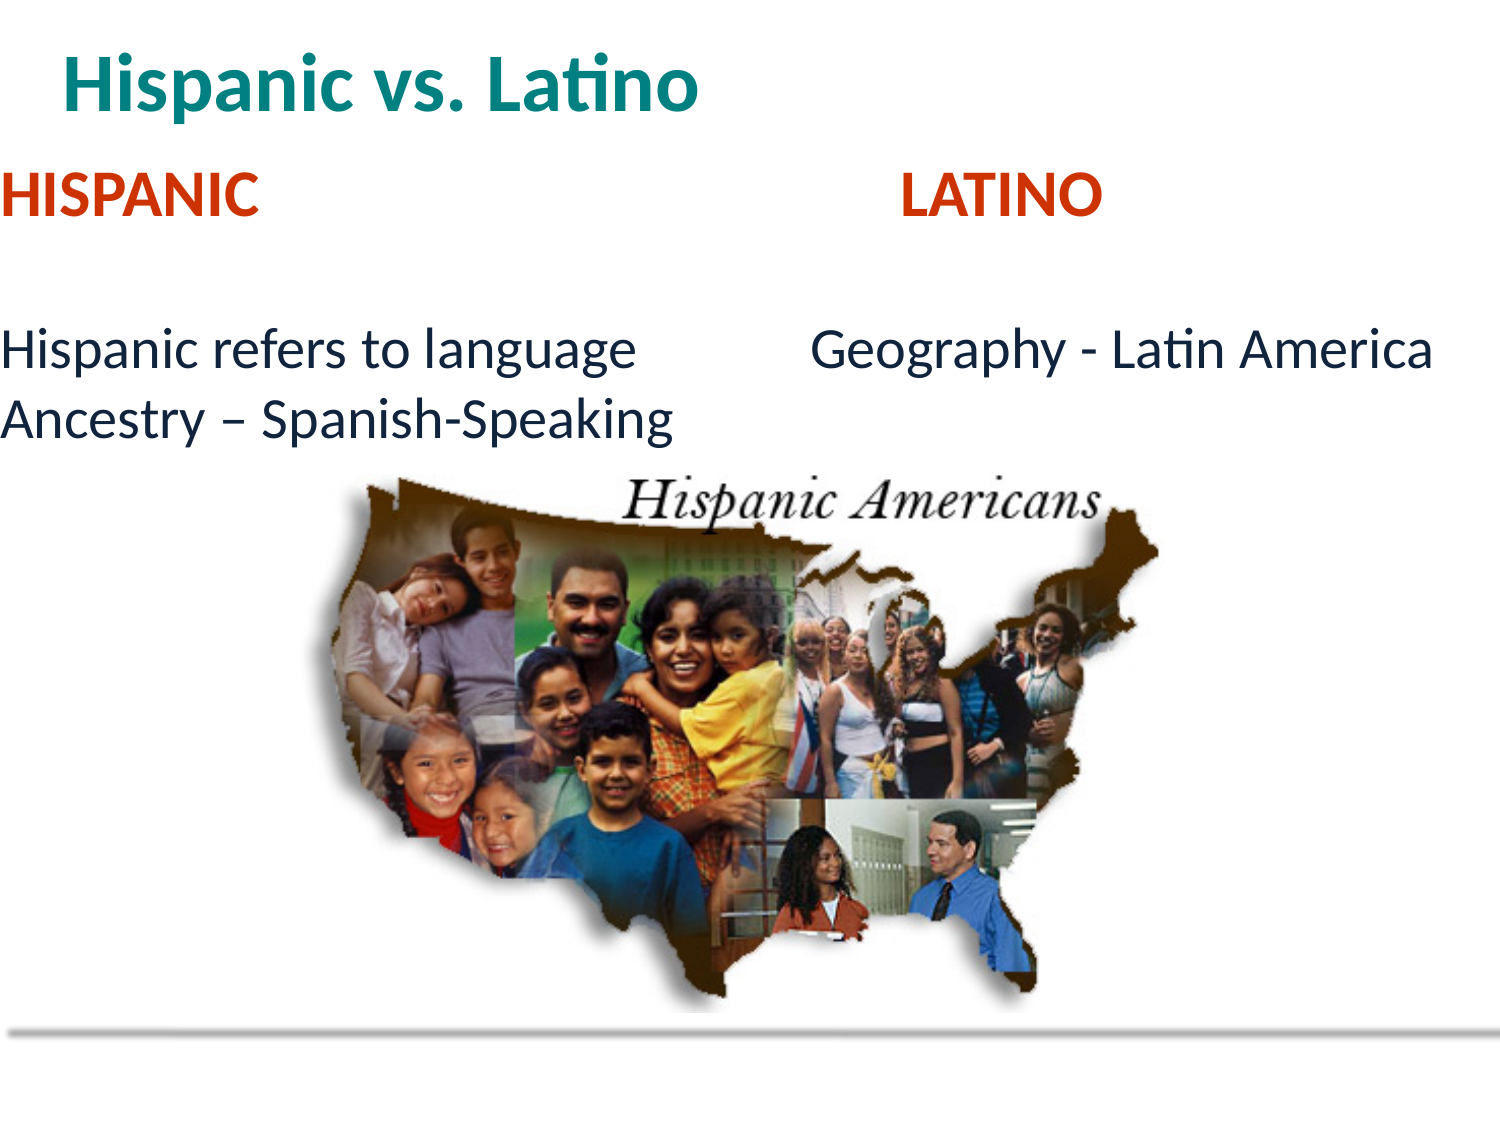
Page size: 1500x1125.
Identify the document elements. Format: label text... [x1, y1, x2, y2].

list HISPANIC LATINO Hispanic refers to language Geography - Latin America Ancestry – Spanish-Speaking [0, 149, 1500, 453]
picture [0, 1021, 1500, 1046]
title Hispanic vs. Latino [62, 28, 1437, 130]
picture [299, 474, 1171, 1013]
